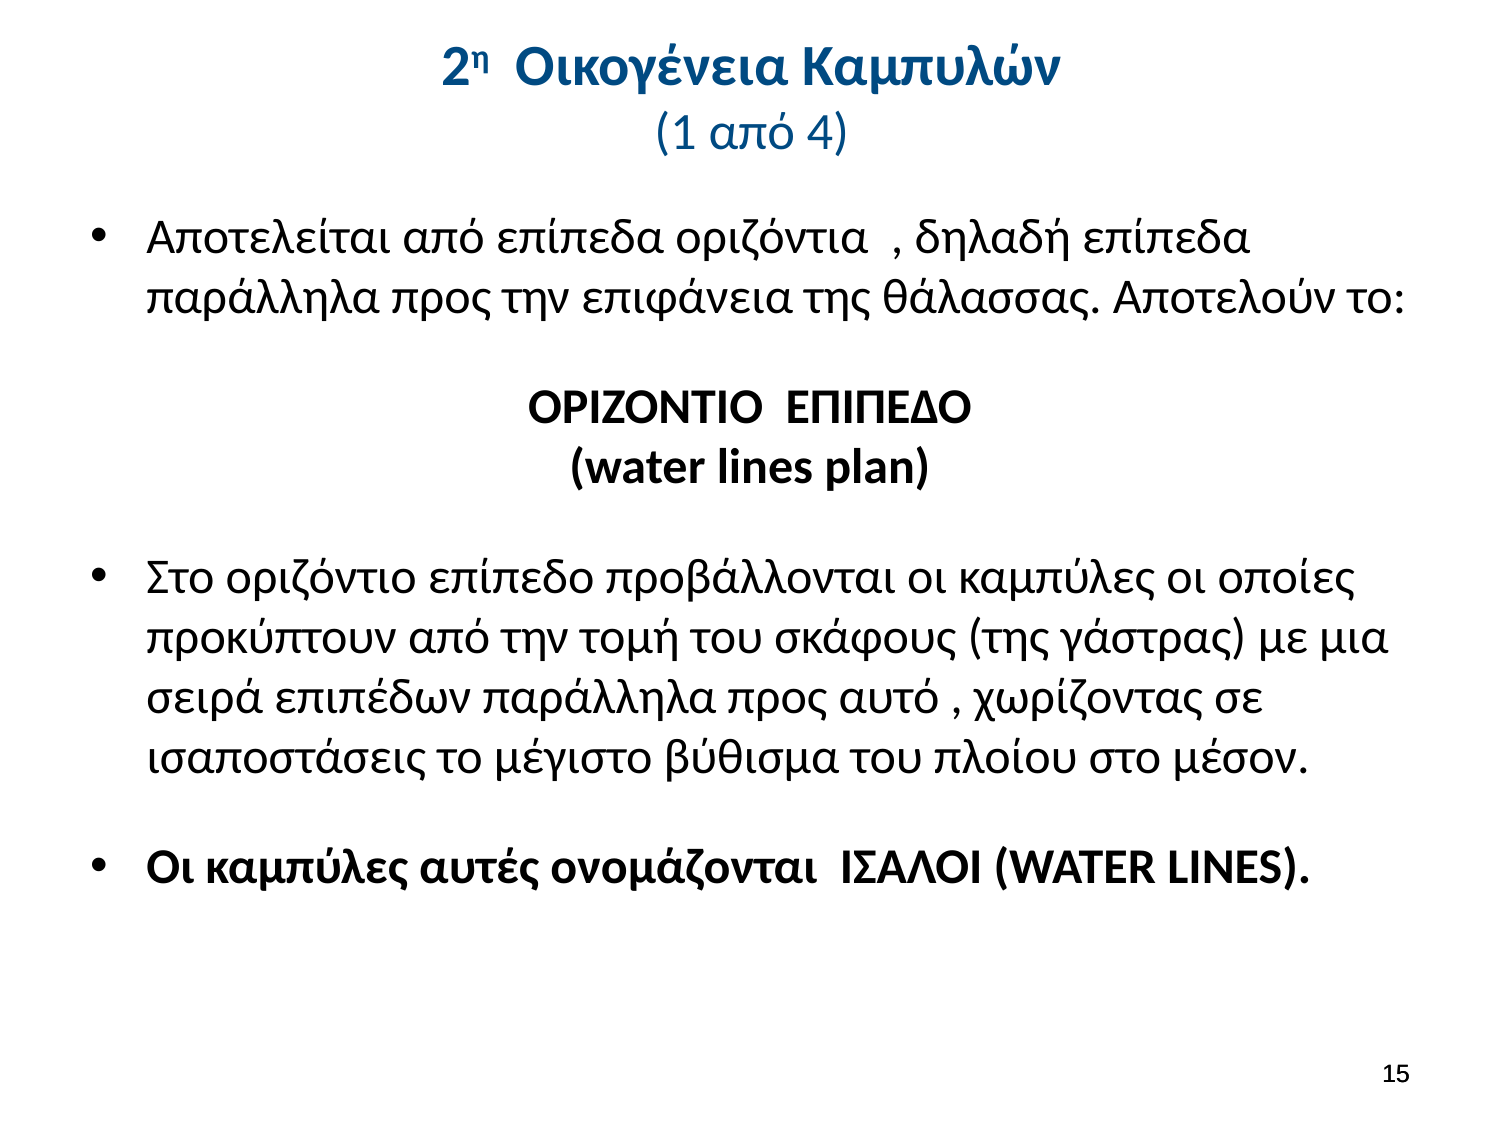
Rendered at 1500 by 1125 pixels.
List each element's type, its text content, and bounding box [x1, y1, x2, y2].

title 2η Οικογένεια Καμπυλών (1 από 4) [76, 19, 1427, 169]
text_box 14 [1074, 1042, 1425, 1103]
list Αποτελείται από επίπεδα οριζόντια , δηλαδή επίπεδα παράλληλα προς την επιφάνεια της θάλασσας. Αποτελούν το: ΟΡΙΖΟΝΤΙΟ ΕΠΙΠΕΔΟ (water lines plan) Στο οριζόντιο επίπεδο προβάλλονται οι καμπύλες οι οποίες προκύπτουν από την τομή του σκάφους (της γάστρας) με μια σειρά επιπέδων παράλληλα προς αυτό , χωρίζοντας σε ισαποστάσεις το μέγιστο βύθισμα του πλοίου στο μέσον. Οι καμπύλες αυτές ονομάζονται ΙΣΑΛΟΙ (WATER LINES). [75, 196, 1425, 1024]
